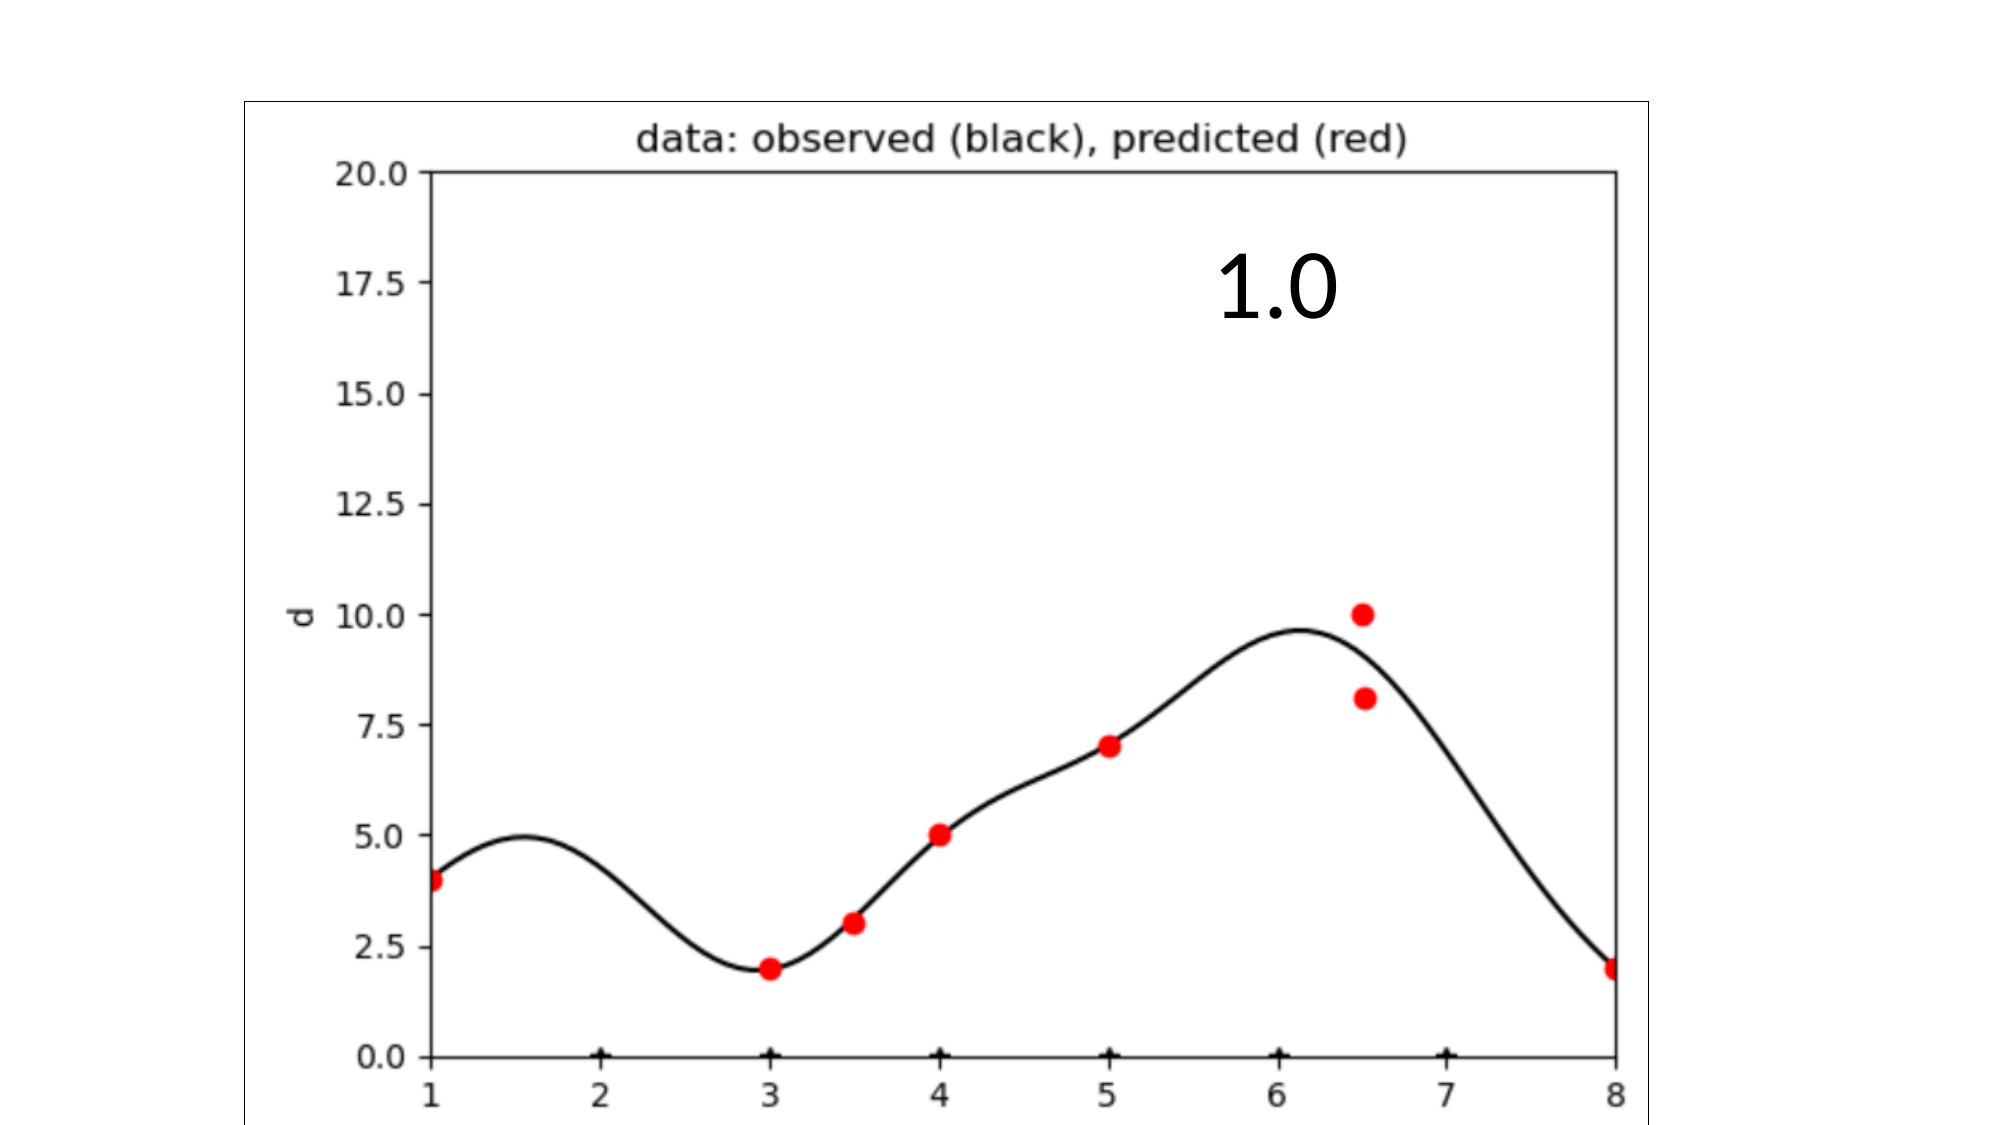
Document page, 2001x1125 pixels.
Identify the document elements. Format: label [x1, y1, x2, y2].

picture [244, 101, 1649, 1125]
